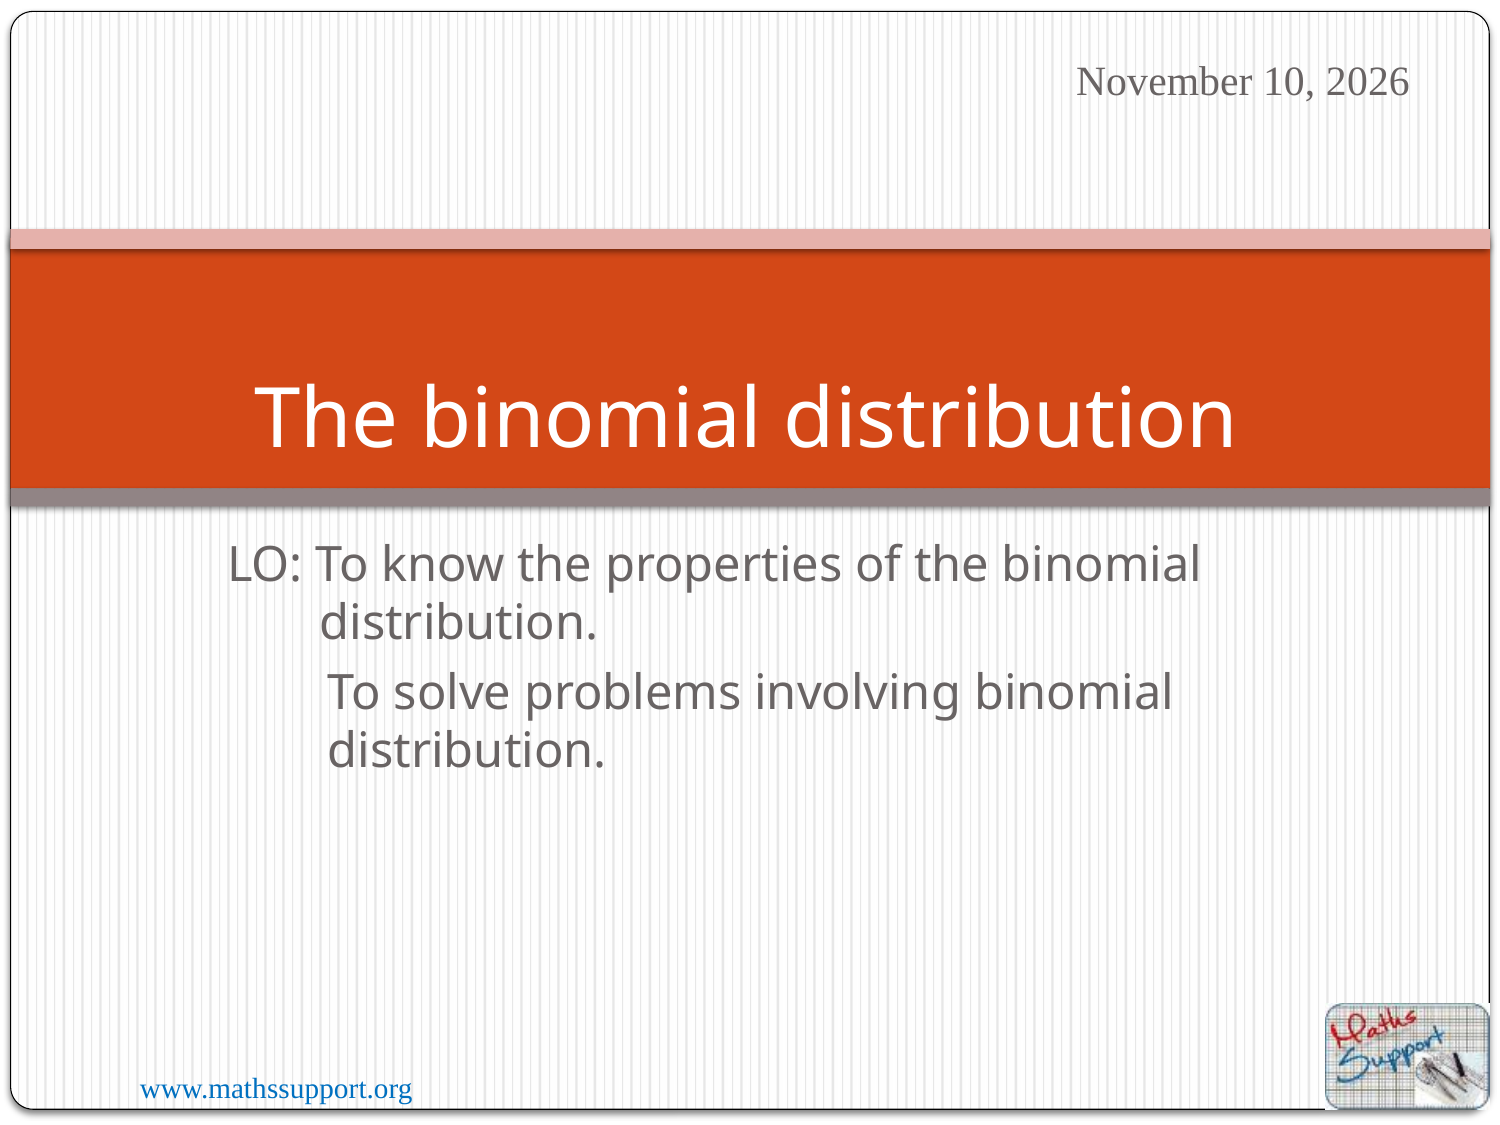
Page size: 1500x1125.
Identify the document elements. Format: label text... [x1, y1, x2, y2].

text_box [1324, 1003, 1487, 1106]
subtitle LO: To know the properties of the binomial distribution. To solve problems involving binomial distribution. [212, 638, 1342, 788]
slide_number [1018, 39, 1425, 118]
picture [1325, 1003, 1490, 1110]
title The binomial distribution [152, 198, 1342, 638]
text_box [131, 1063, 416, 1106]
